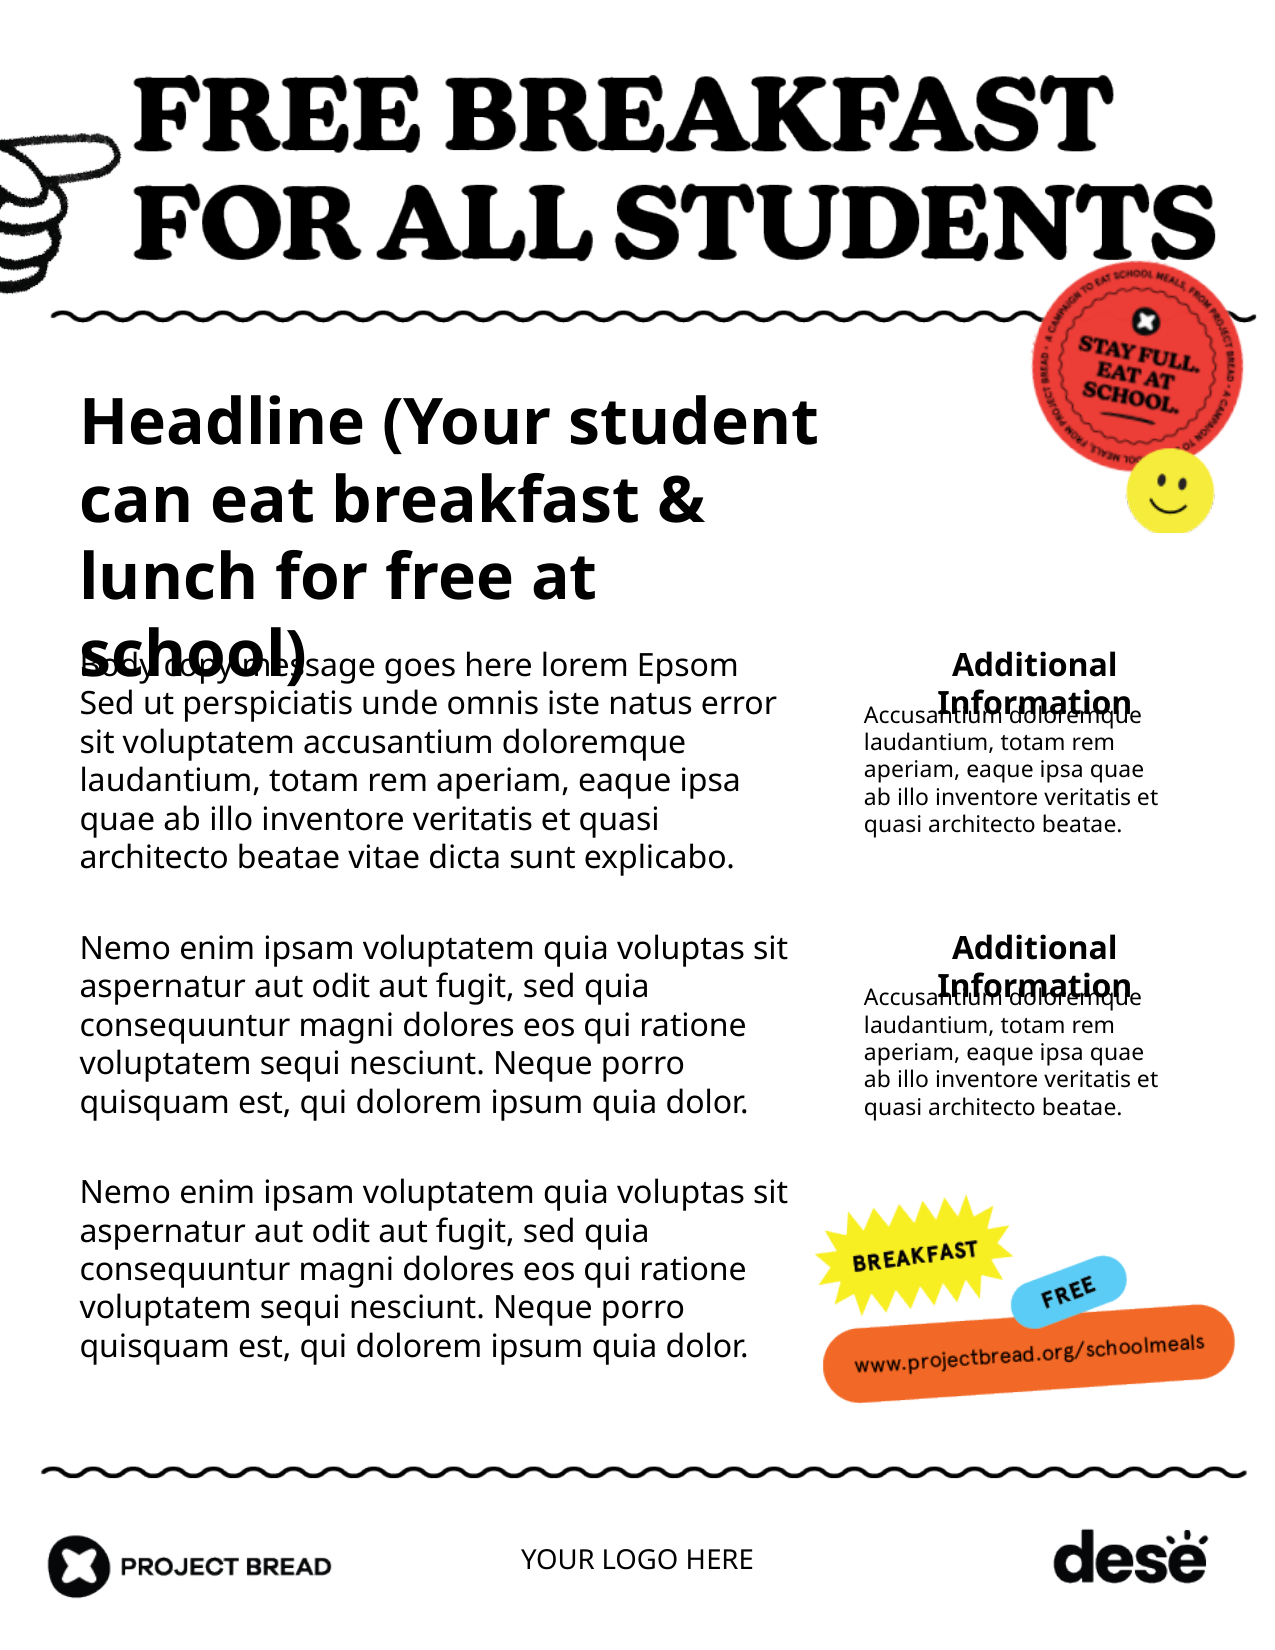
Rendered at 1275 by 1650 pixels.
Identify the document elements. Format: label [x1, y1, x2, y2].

text_box [0, 0, 1275, 1650]
